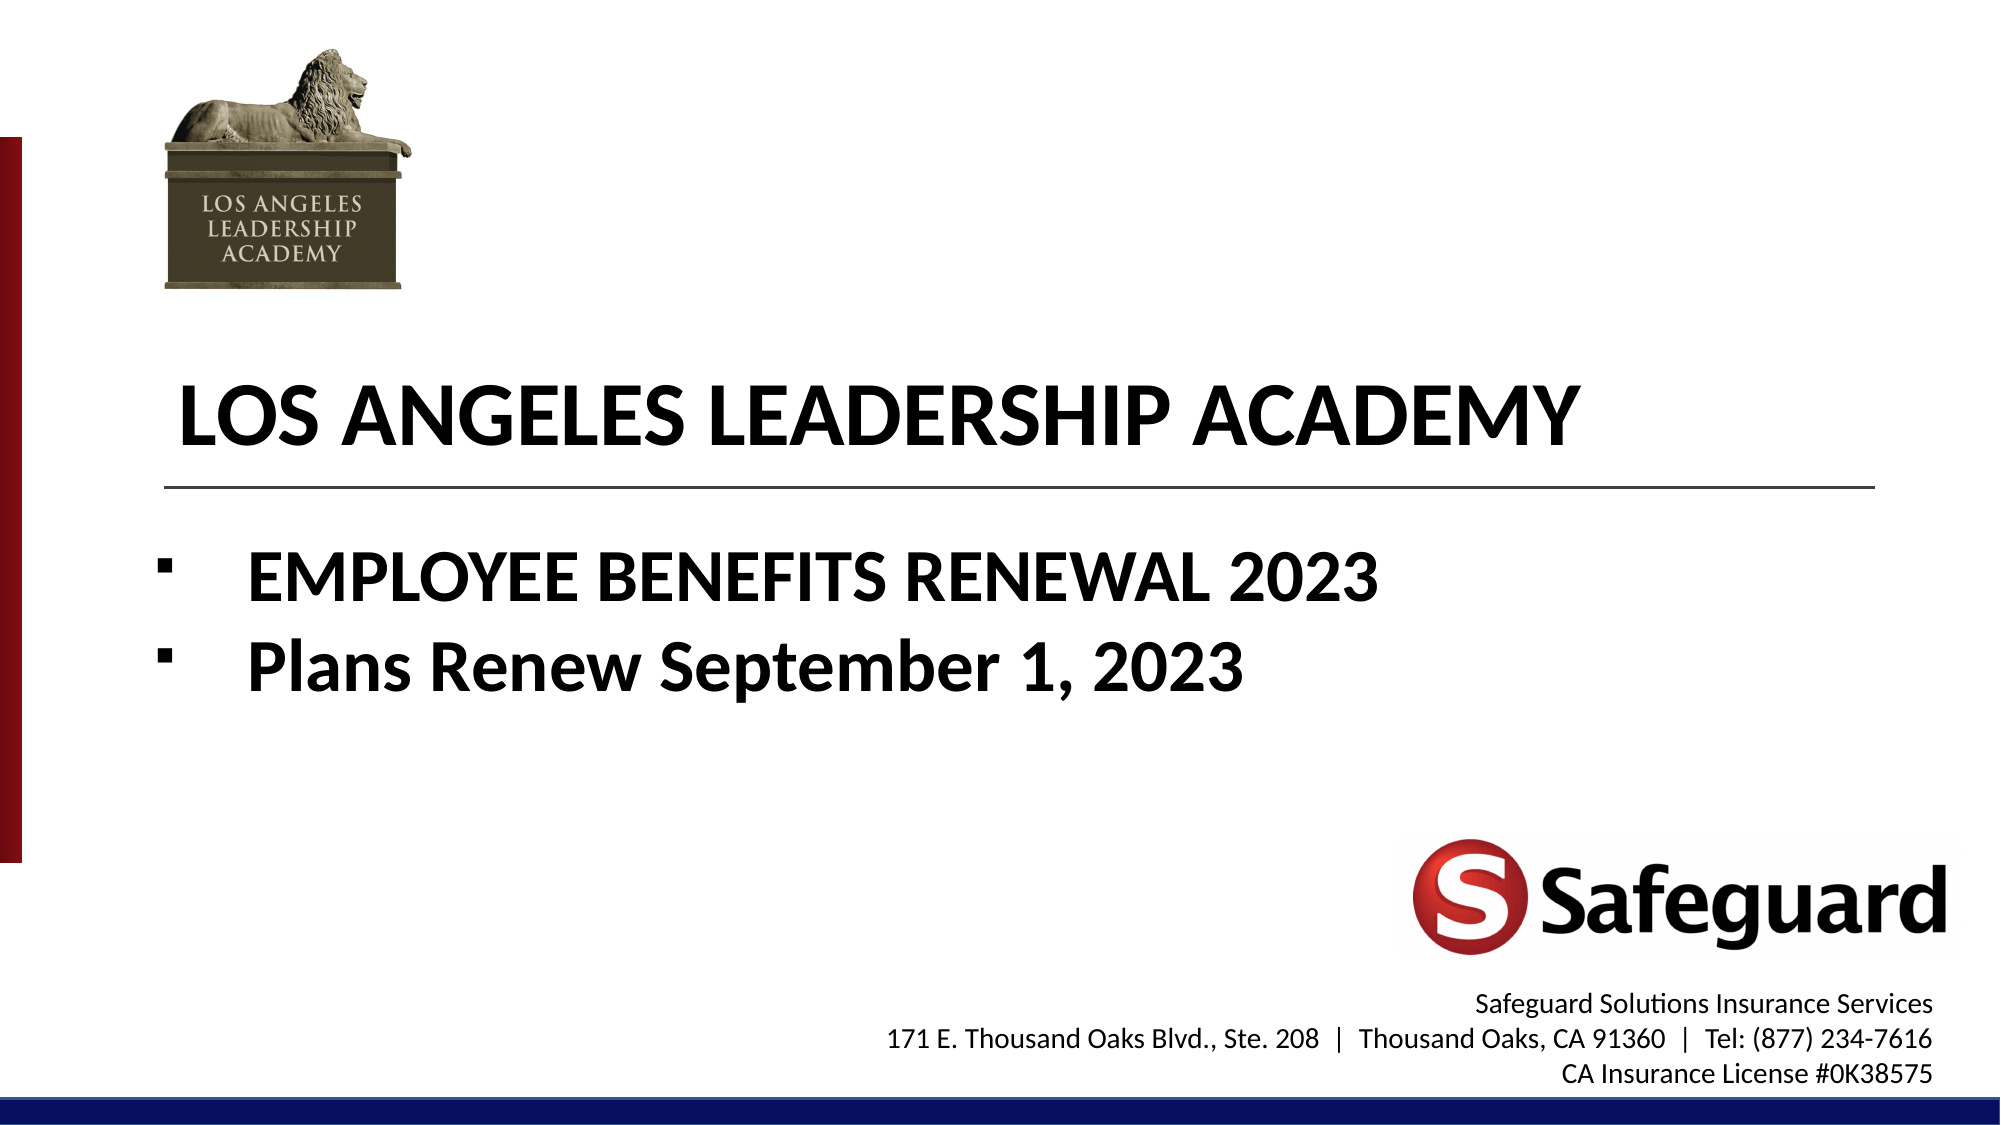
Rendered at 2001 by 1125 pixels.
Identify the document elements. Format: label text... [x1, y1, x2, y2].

text_box LOS ANGELES LEADERSHIP ACADEMY [163, 346, 1739, 472]
picture [1397, 837, 1963, 958]
text_box [0, 1097, 2000, 1125]
text_box [0, 136, 23, 863]
text_box EMPLOYEE BENEFITS RENEWAL 2023 Plans Renew September 1, 2023 [138, 519, 1564, 715]
text_box Safeguard Solutions Insurance Services 171 E. Thousand Oaks Blvd., Ste. 208 | Thousand Oaks, CA 91360 | Tel: (877) 234-7616 CA Insurance License #0K38575 [871, 977, 1949, 1097]
picture [138, 47, 425, 293]
